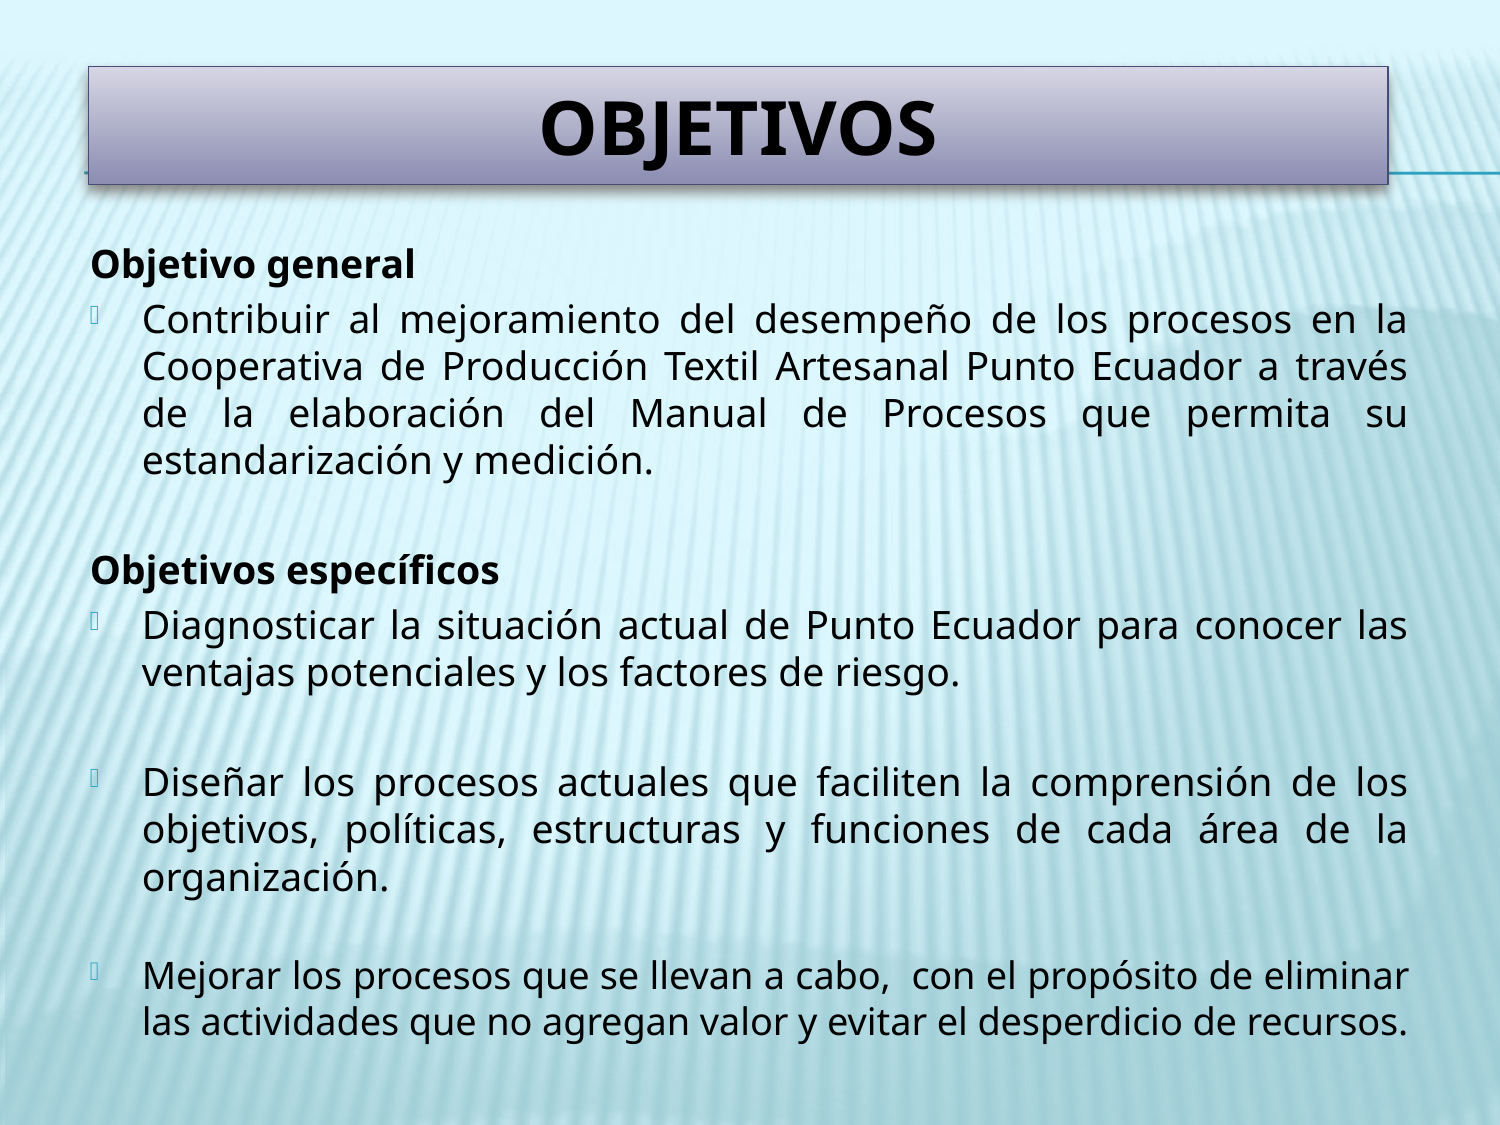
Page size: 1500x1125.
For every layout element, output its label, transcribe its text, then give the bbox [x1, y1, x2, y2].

list Objetivo general Contribuir al mejoramiento del desempeño de los procesos en la Cooperativa de Producción Textil Artesanal Punto Ecuador a través de la elaboración del Manual de Procesos que permita su estandarización y medición. Objetivos específicos Diagnosticar la situación actual de Punto Ecuador para conocer las ventajas potenciales y los factores de riesgo. Diseñar los procesos actuales que faciliten la comprensión de los objetivos, políticas, estructuras y funciones de cada área de la organización. Mejorar los procesos que se llevan a cabo, con el propósito de eliminar las actividades que no agregan valor y evitar el desperdicio de recursos. [75, 231, 1425, 1059]
title OBJETIVOS [88, 66, 1389, 185]
